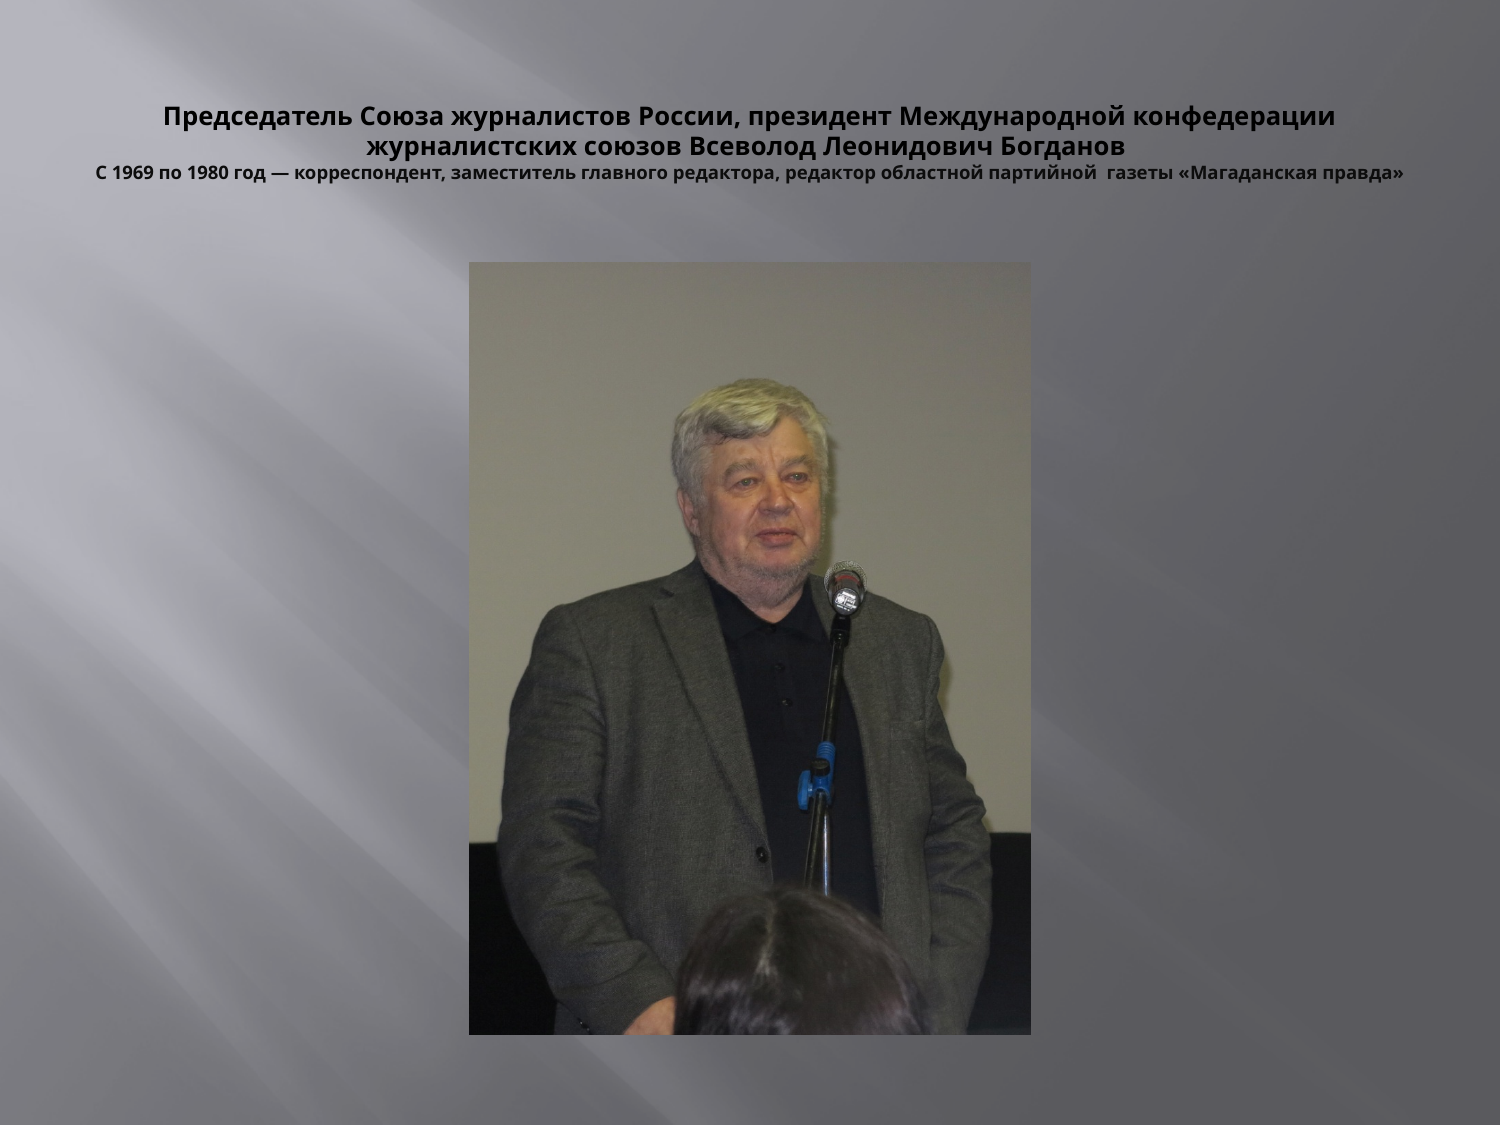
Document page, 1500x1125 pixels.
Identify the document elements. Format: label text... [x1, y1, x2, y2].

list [468, 262, 1031, 1036]
title Председатель Союза журналистов России, президент Международной конфедерации журналистских союзов Всеволод Леонидович Богданов С 1969 по 1980 год — корреспондент, заместитель главного редактора, редактор областной партийной газеты «Магаданская правда» [75, 82, 1425, 258]
